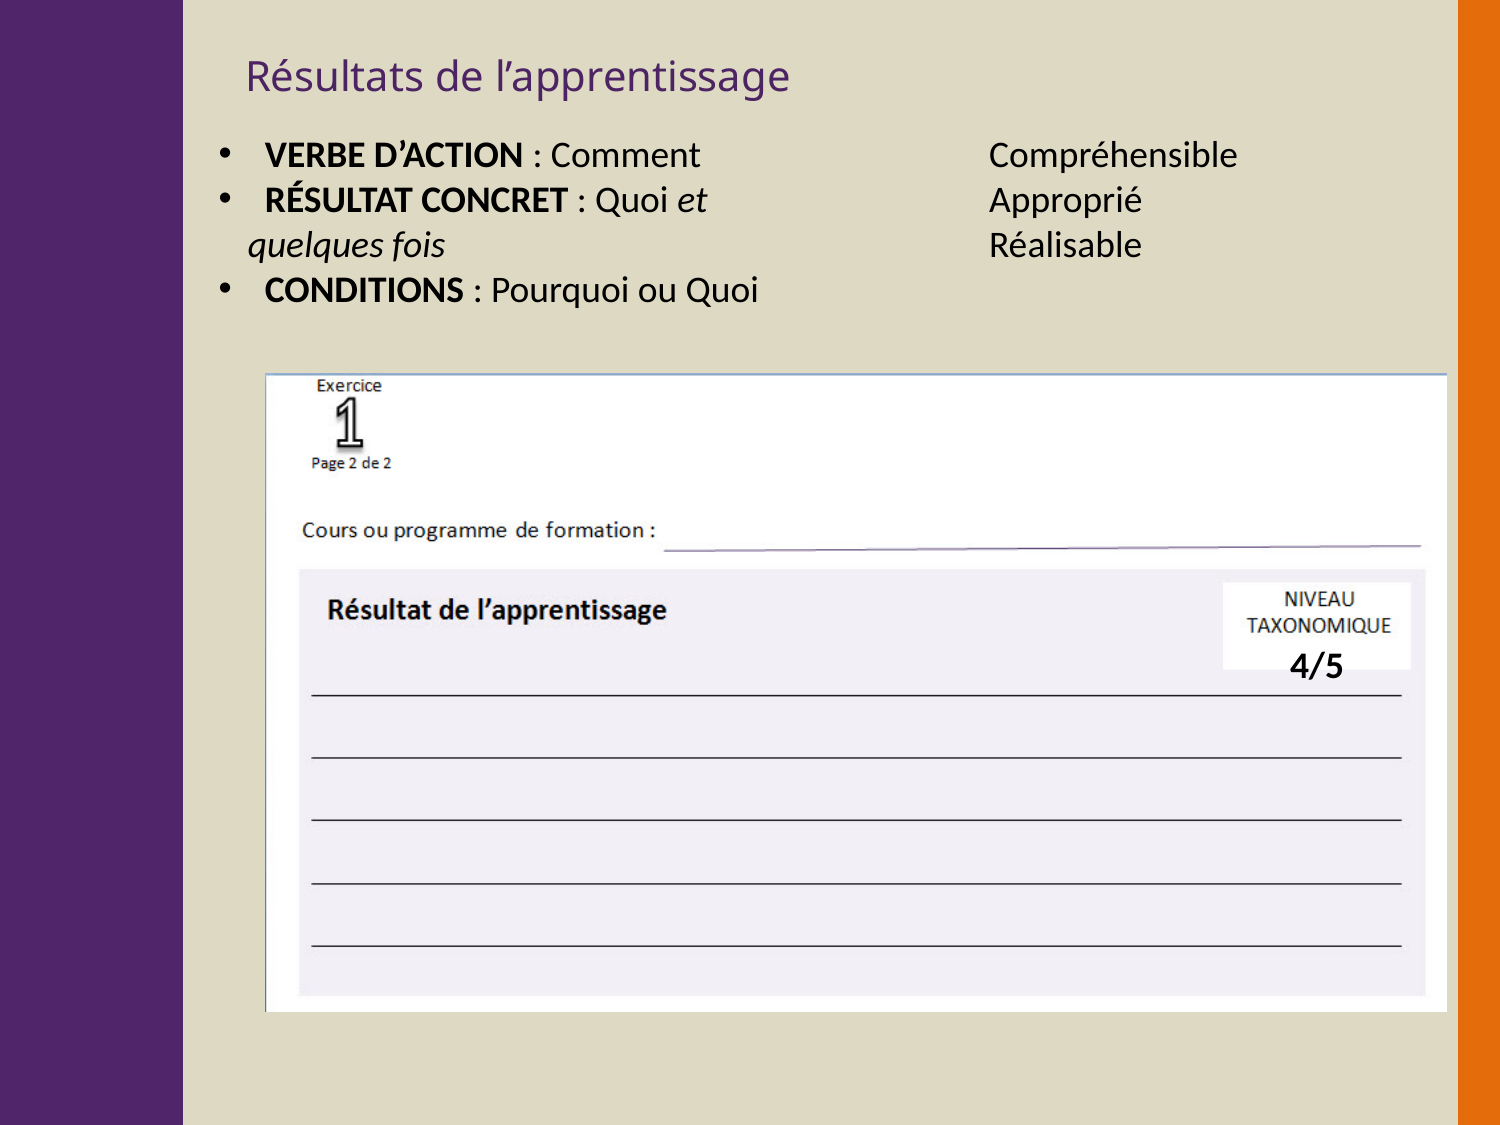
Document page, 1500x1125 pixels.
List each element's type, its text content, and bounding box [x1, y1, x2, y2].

picture [265, 373, 1447, 1012]
text_box [1456, 0, 1500, 1125]
text_box [0, 0, 185, 1125]
text_box VERBE D’ACTION : Comment RÉSULTAT CONCRET : Quoi et quelques fois CONDITIONS : Pourquoi ou Quoi [203, 122, 818, 318]
text_box [185, 0, 1456, 1125]
text_box Résultats de l’apprentissage [230, 42, 1096, 108]
text_box Compréhensible Approprié Réalisable [974, 122, 1353, 273]
